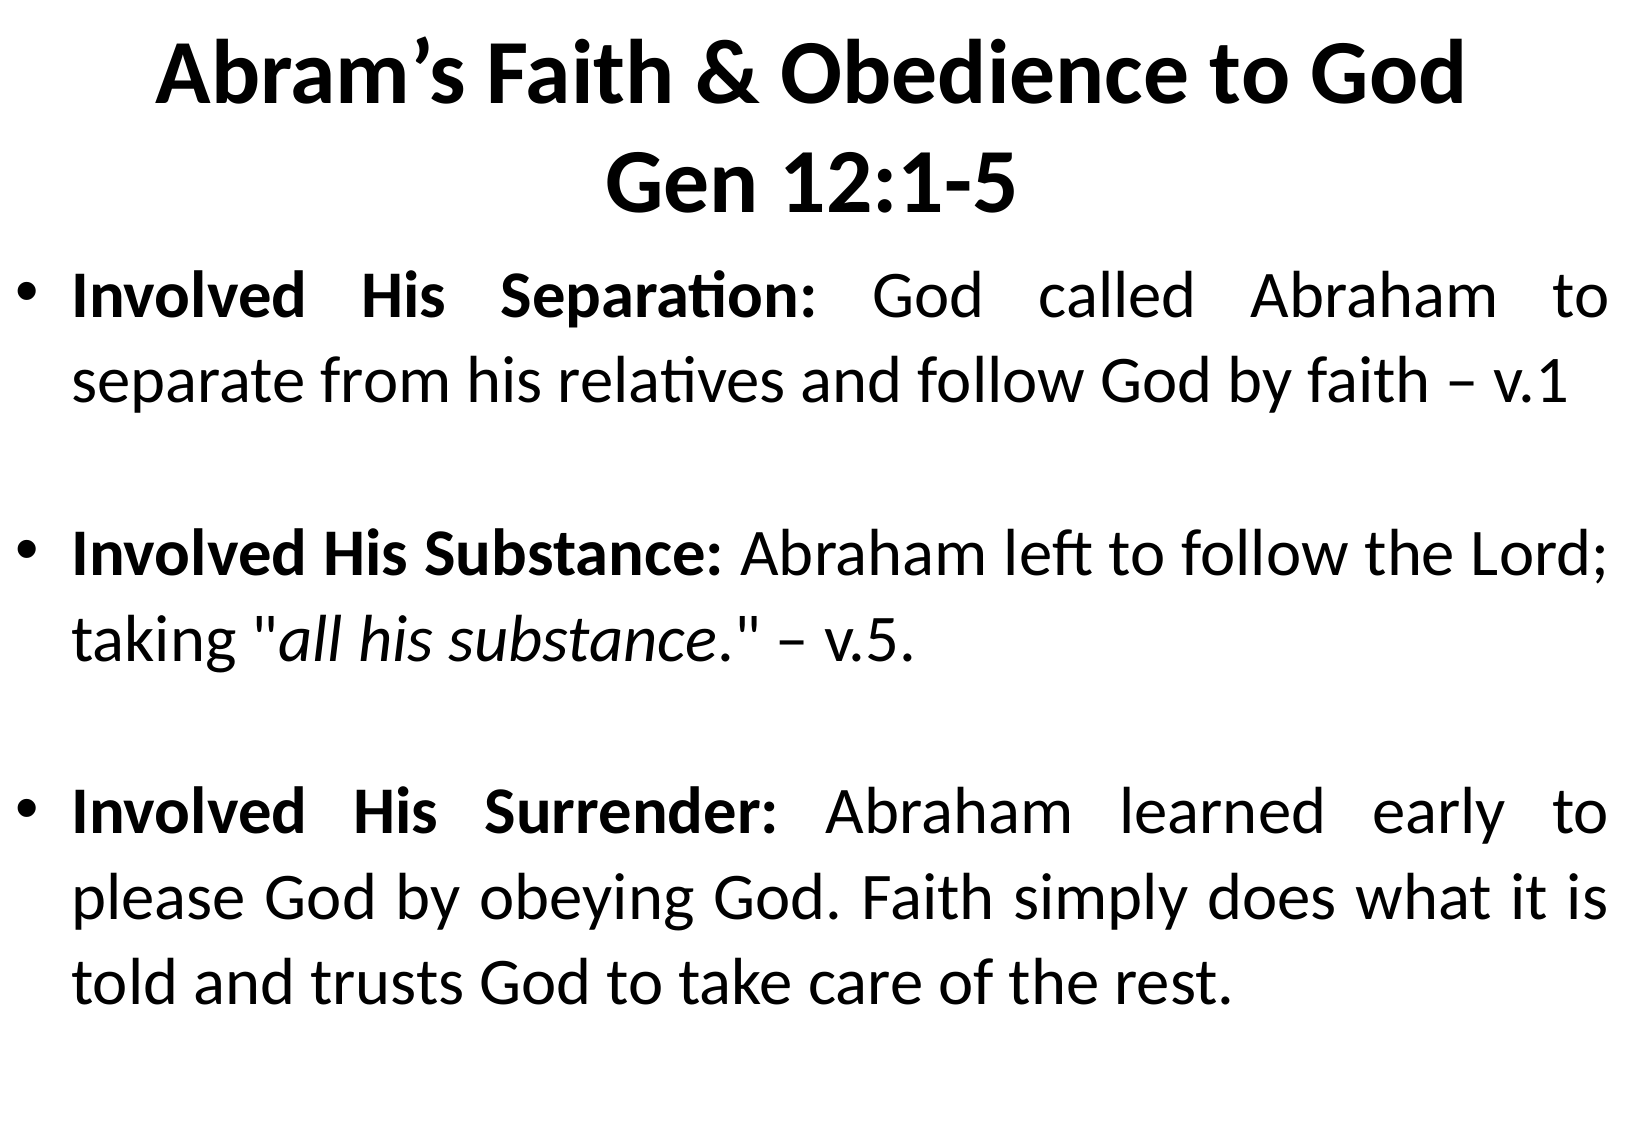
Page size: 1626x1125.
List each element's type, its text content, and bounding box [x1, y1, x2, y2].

list Involved His Separation: God called Abraham to separate from his relatives and follow God by faith – v.1 Involved His Substance: Abraham left to follow the Lord; taking "all his substance." – v.5. Involved His Surrender: Abraham learned early to please God by obeying God. Faith simply does what it is told and trusts God to take care of the rest. [0, 237, 1625, 1063]
title Abram’s Faith & Obedience to God Gen 12:1-5 [0, 5, 1625, 237]
